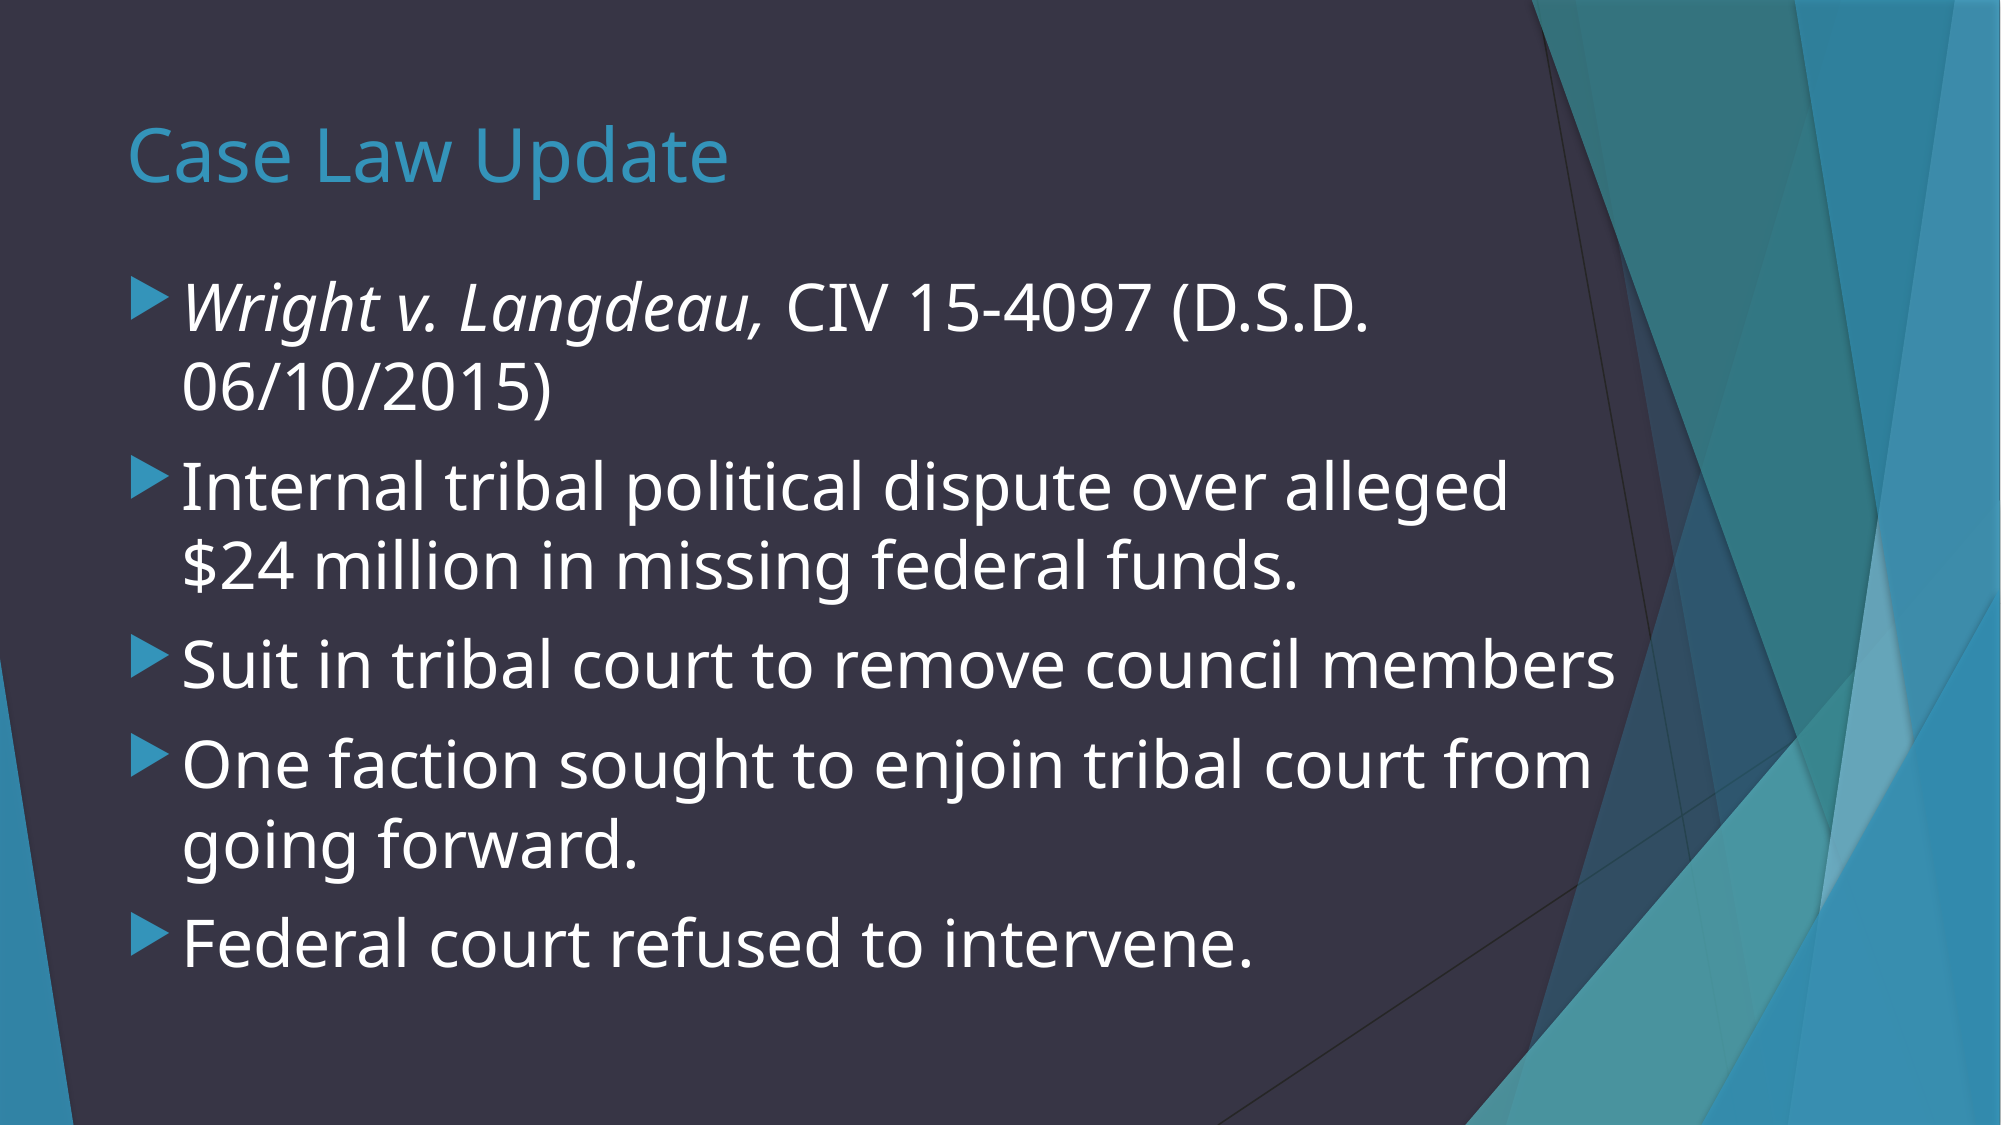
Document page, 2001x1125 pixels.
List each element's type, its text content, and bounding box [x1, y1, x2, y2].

list Wright v. Langdeau, CIV 15-4097 (D.S.D. 06/10/2015) Internal tribal political dispute over alleged $24 million in missing federal funds. Suit in tribal court to remove council members One faction sought to enjoin tribal court from going forward. Federal court refused to intervene. [111, 257, 1639, 1065]
title Case Law Update [111, 99, 1522, 234]
